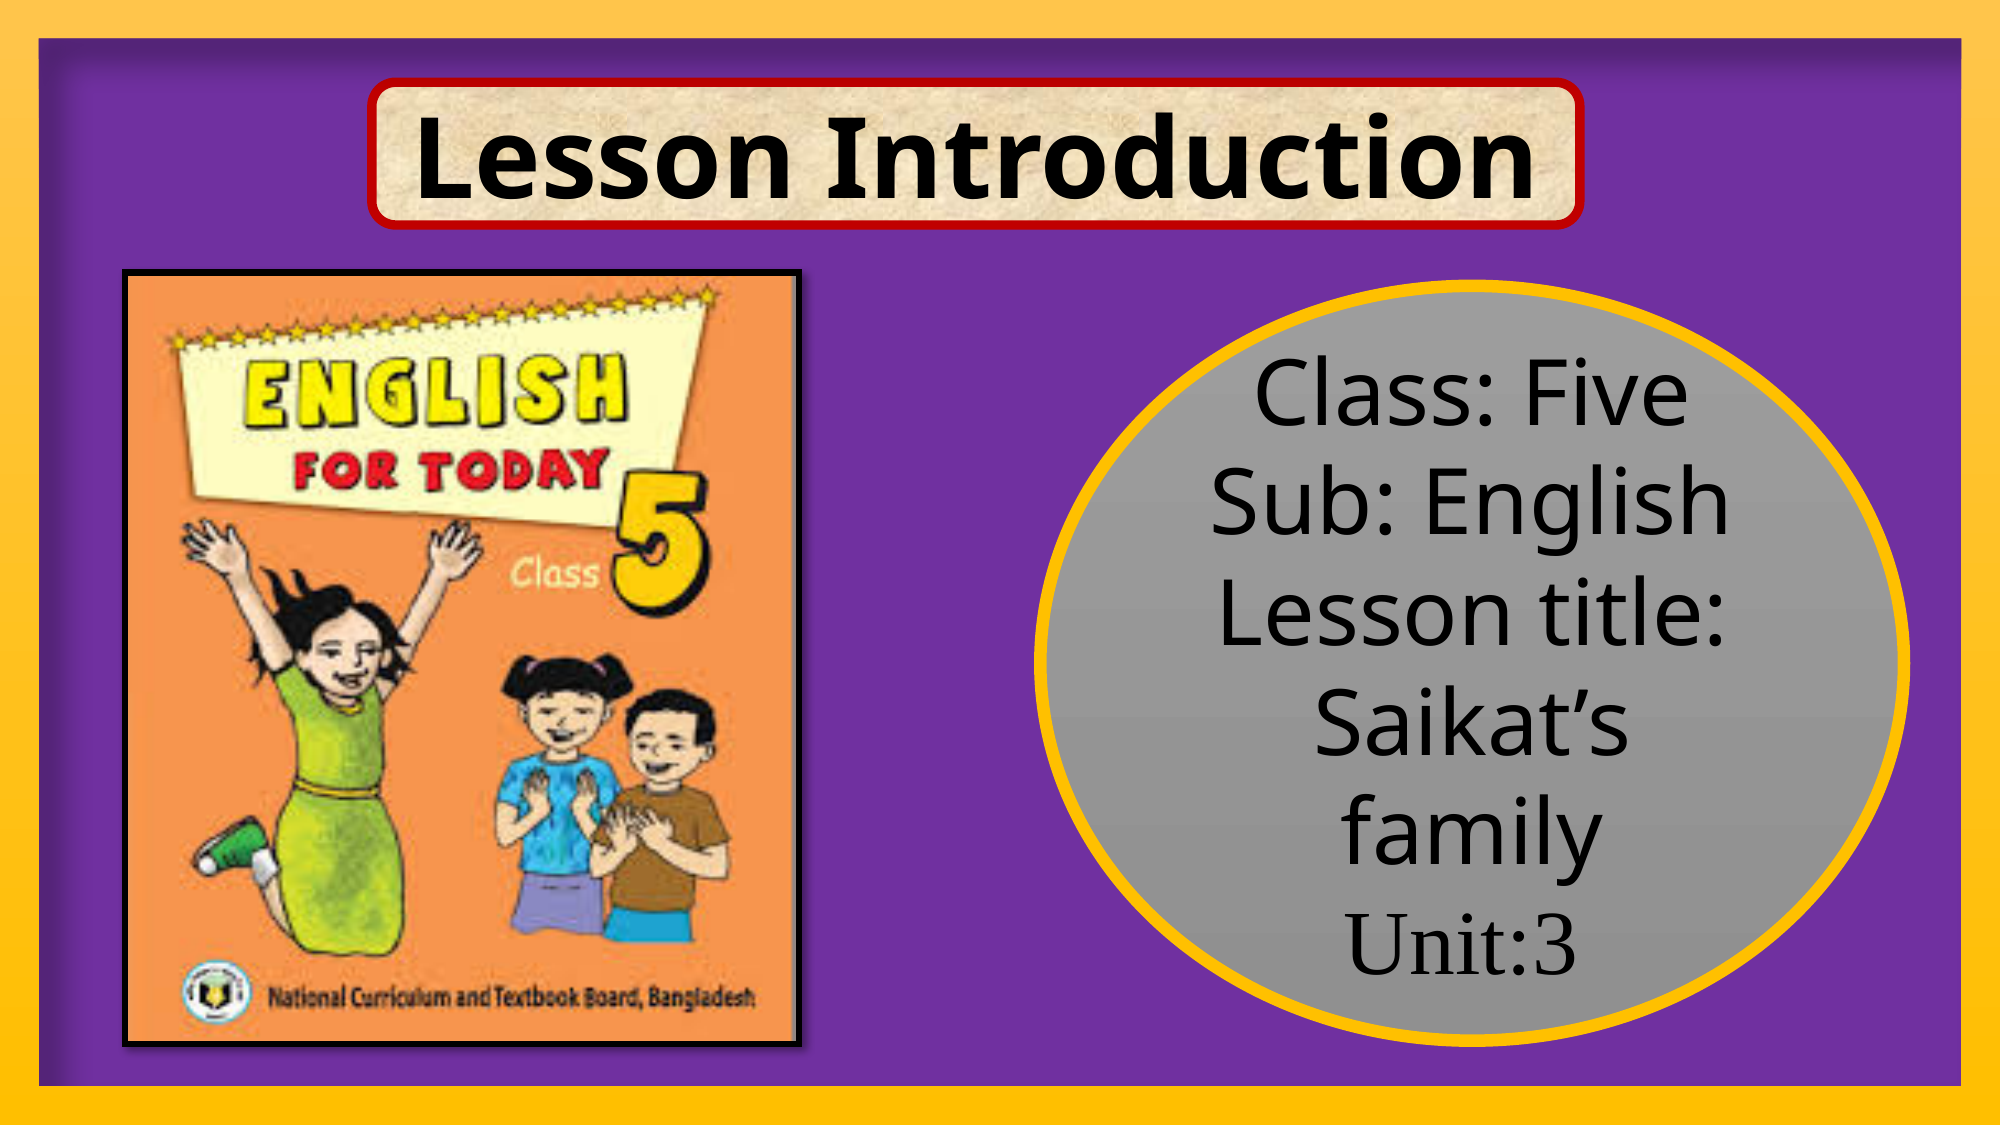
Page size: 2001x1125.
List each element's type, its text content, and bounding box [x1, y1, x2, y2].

text_box [84, 84, 1961, 1086]
text_box [0, 0, 2000, 1125]
picture [128, 275, 796, 1041]
text_box Lesson Introduction [370, 84, 1581, 227]
text_box Class: Five Sub: English Lesson title: Saikat’s family Unit:3 [1039, 285, 1905, 1042]
